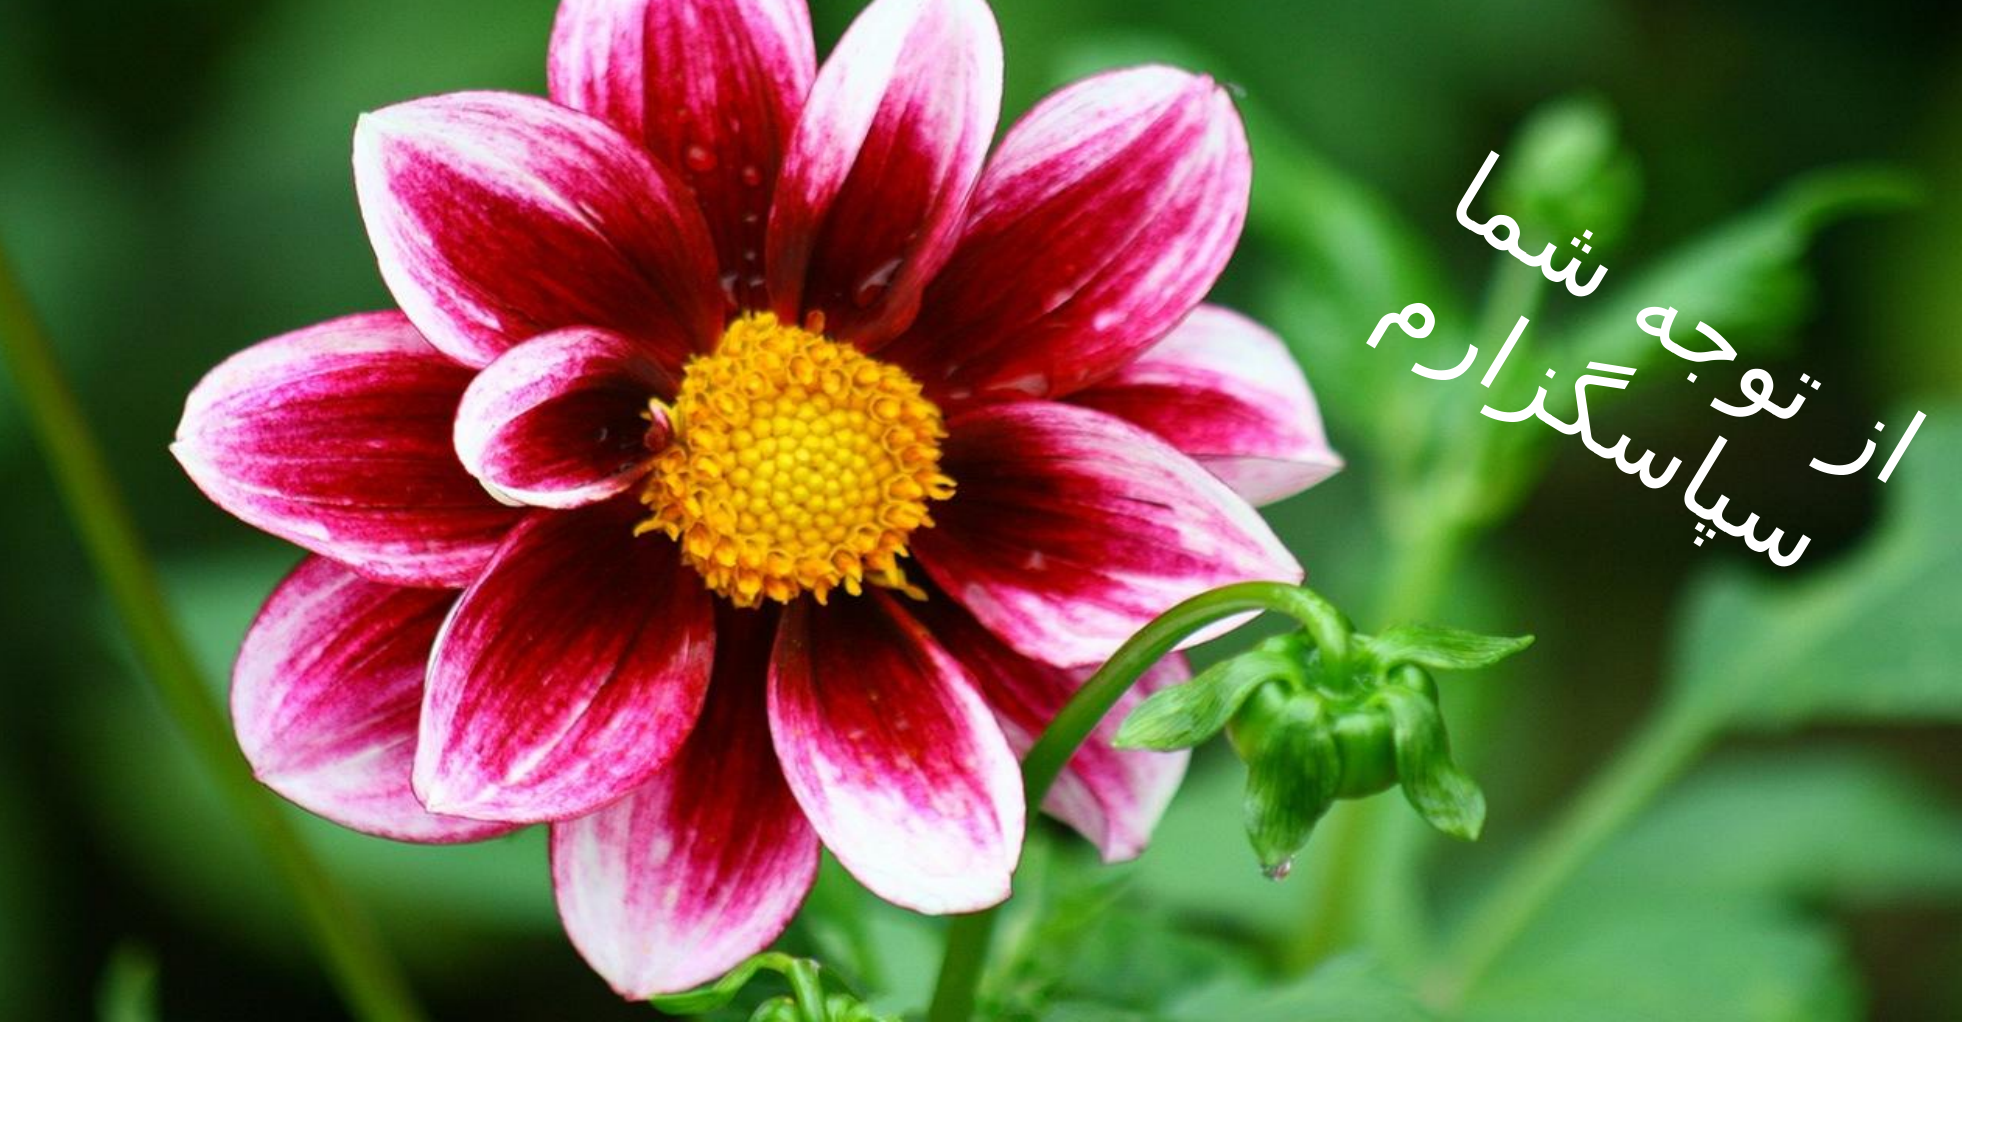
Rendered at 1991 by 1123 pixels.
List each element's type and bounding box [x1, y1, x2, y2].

picture [0, 0, 1963, 1022]
